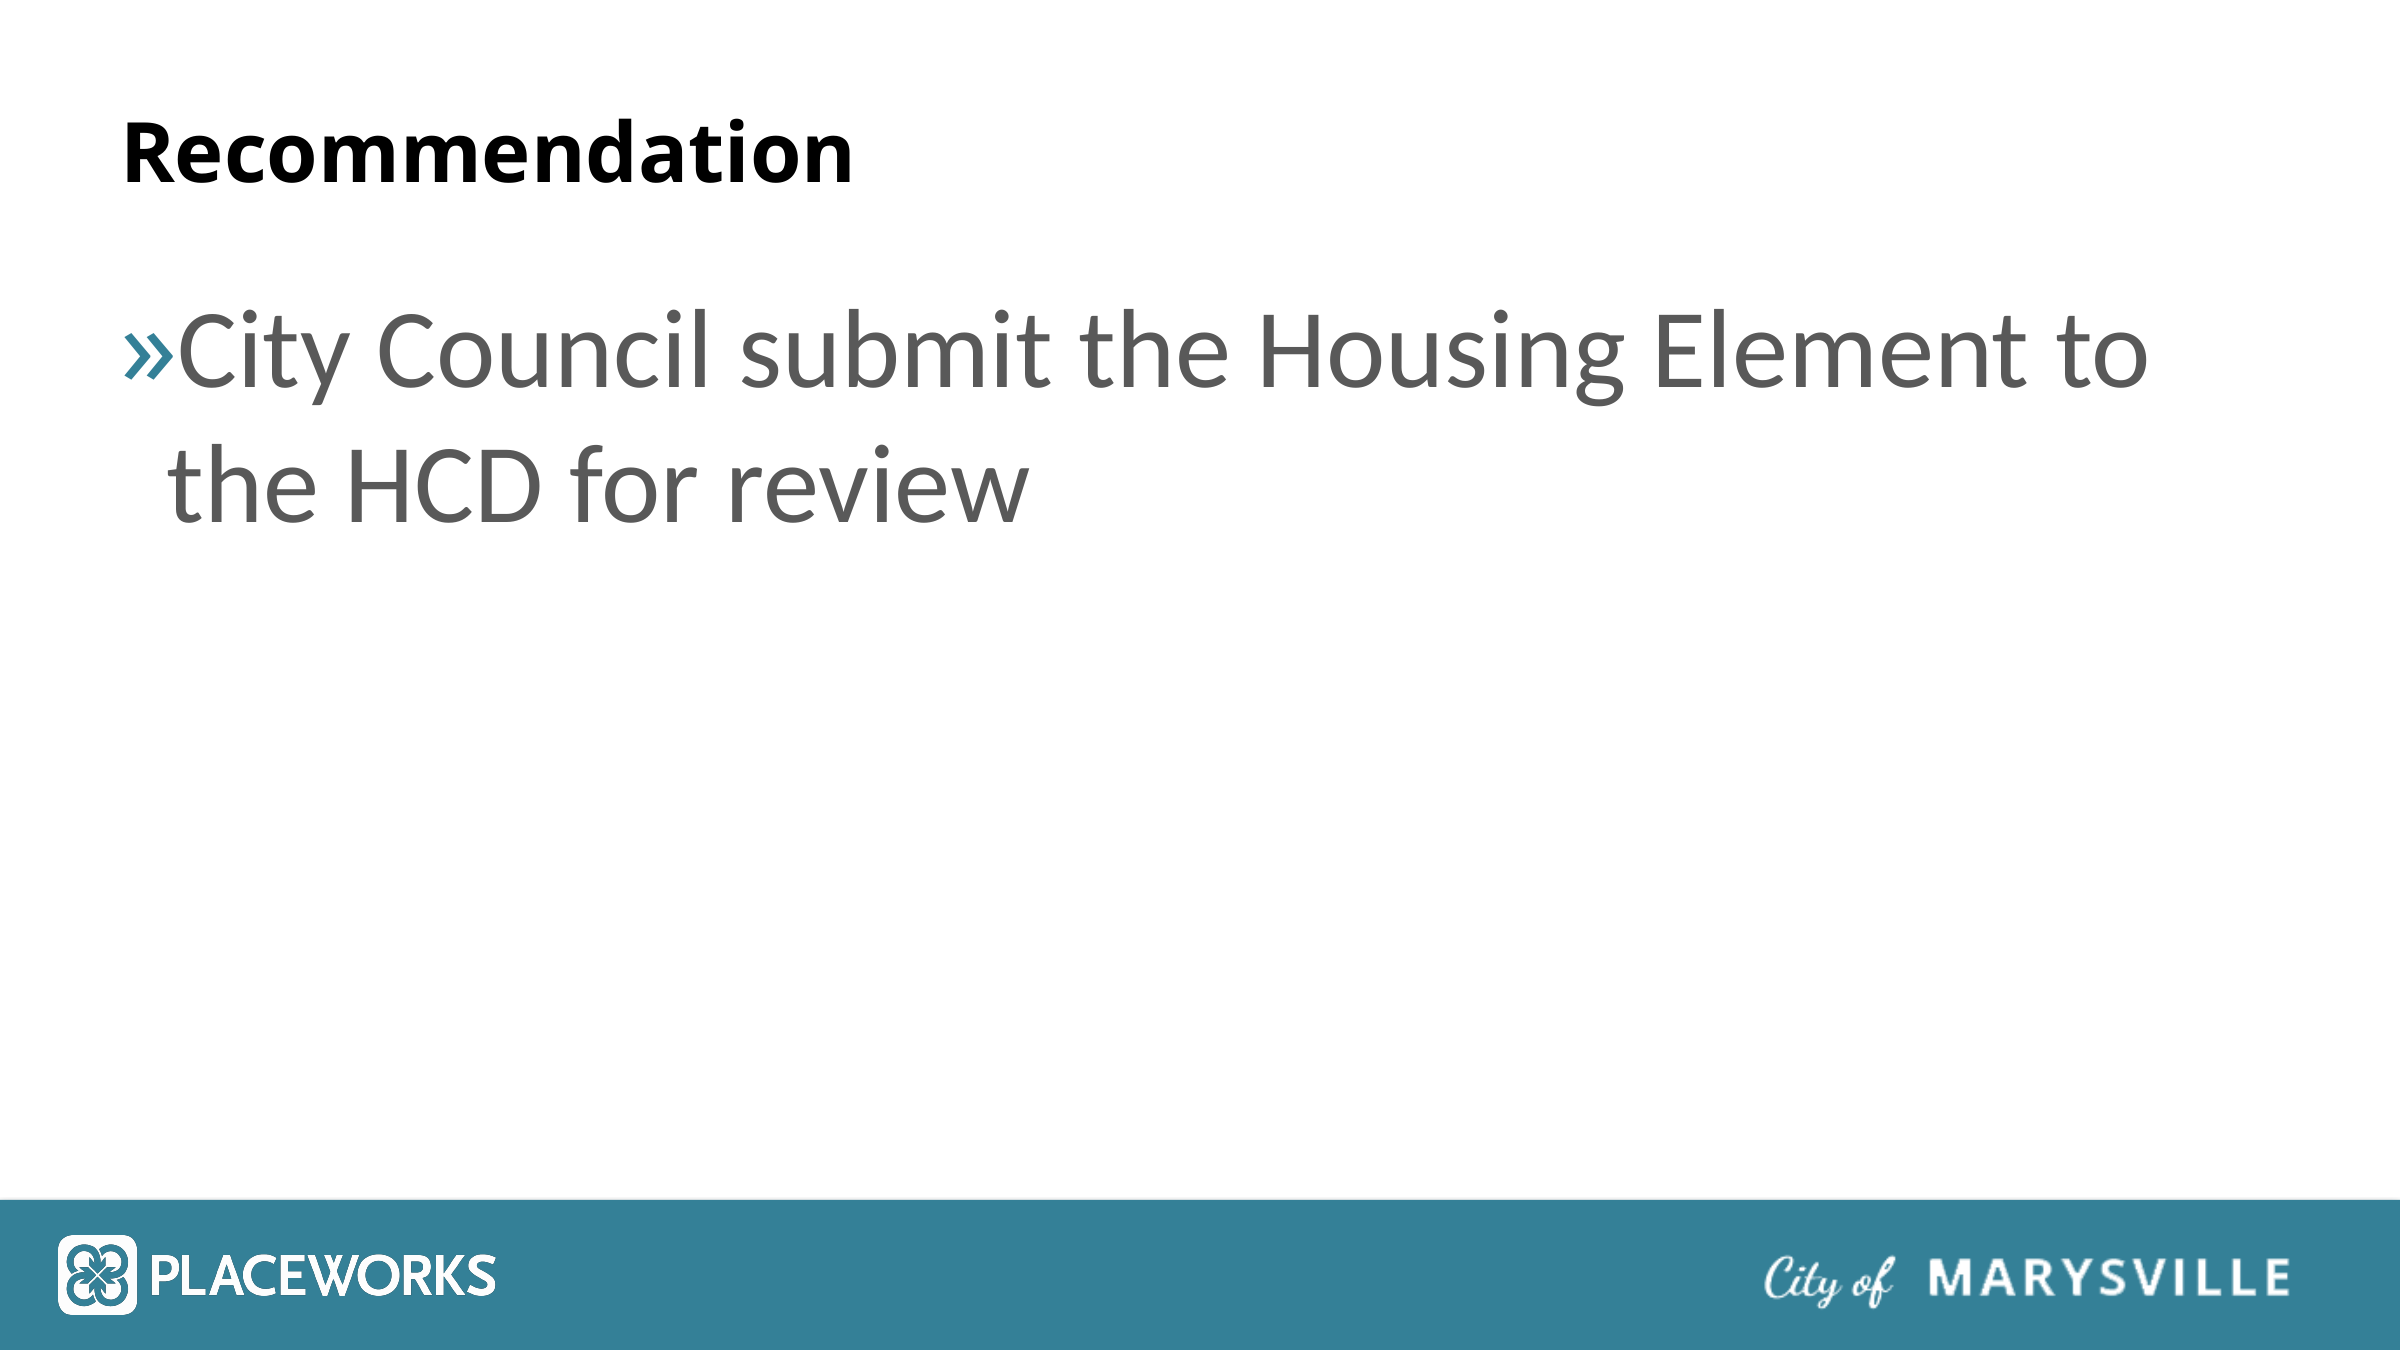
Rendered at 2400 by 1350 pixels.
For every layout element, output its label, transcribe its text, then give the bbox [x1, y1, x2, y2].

title Recommendation [120, 100, 2280, 200]
picture [1737, 1220, 2326, 1328]
picture [58, 1235, 496, 1315]
list City Council submit the Housing Element to the HCD for review [120, 275, 2280, 1170]
